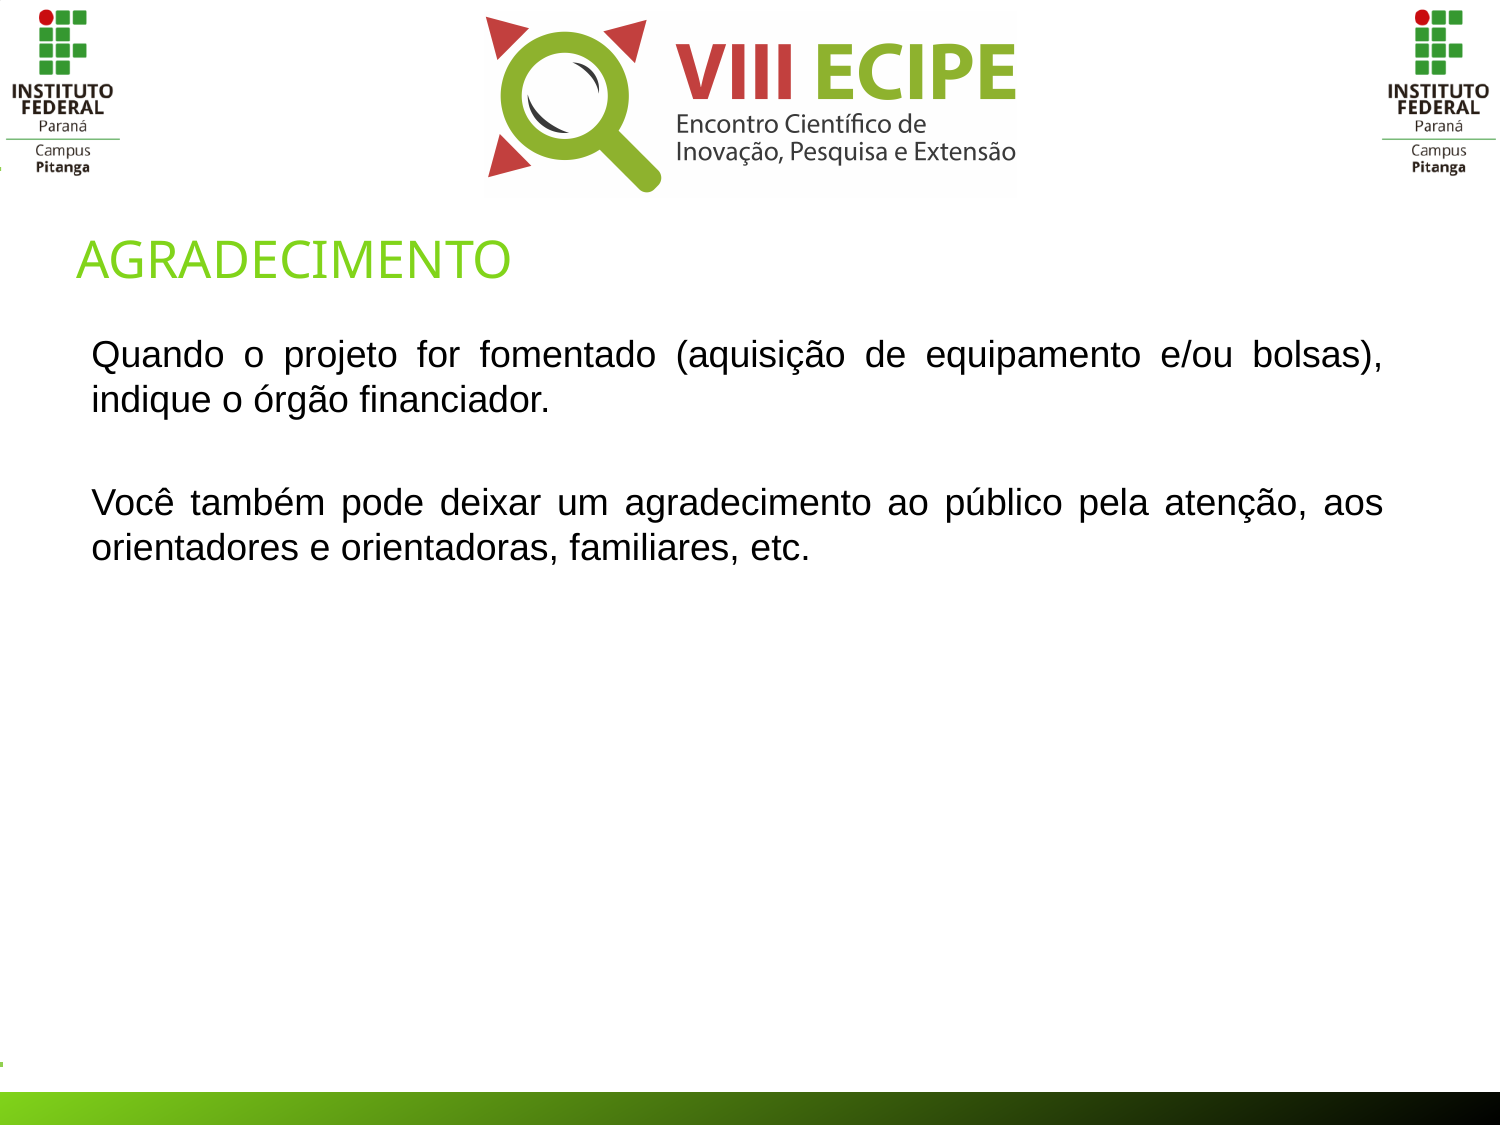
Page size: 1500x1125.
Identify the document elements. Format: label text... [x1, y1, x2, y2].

picture [1381, 7, 1497, 178]
text_box [0, 1092, 1500, 1125]
title AGRADECIMENTO [76, 199, 1063, 323]
picture [5, 7, 121, 178]
text_box Quando o projeto for fomentado (aquisição de equipamento e/ou bolsas), indique o órgão financiador. Você também pode deixar um agradecimento ao público pela atenção, aos orientadores e orientadoras, familiares, etc. [76, 322, 1399, 576]
picture [484, 11, 1017, 198]
